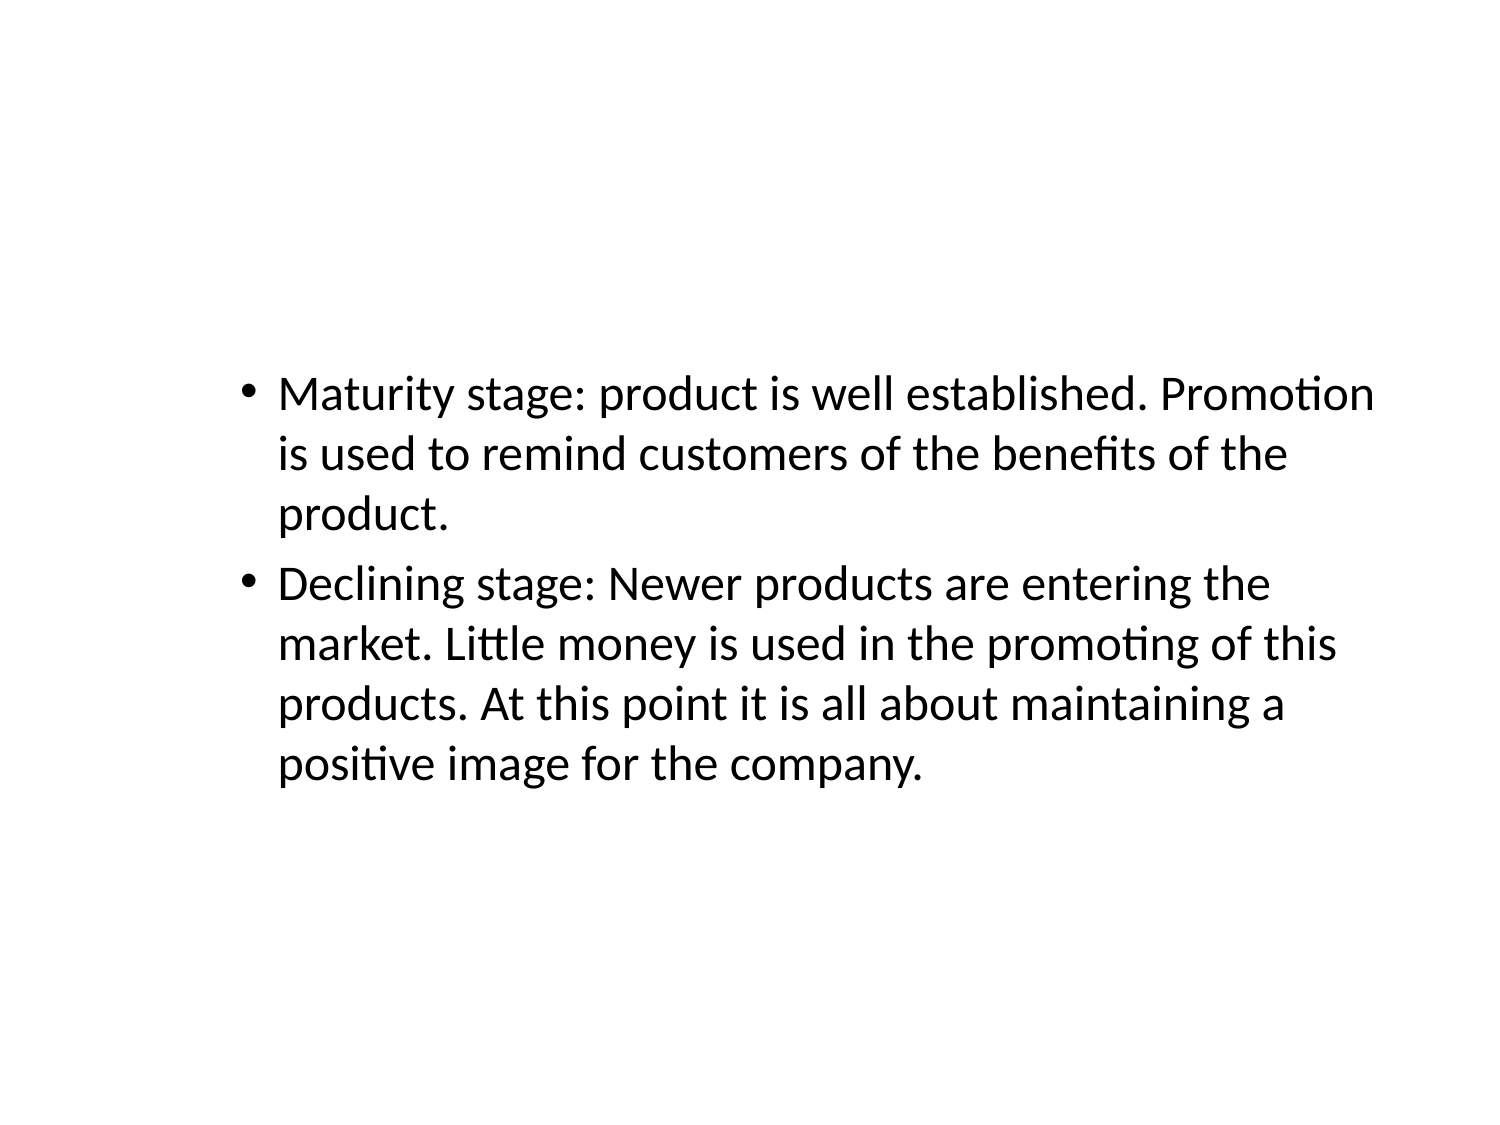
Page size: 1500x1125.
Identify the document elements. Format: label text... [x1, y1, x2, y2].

list Maturity stage: product is well established. Promotion is used to remind customers of the benefits of the product. Declining stage: Newer products are entering the market. Little money is used in the promoting of this products. At this point it is all about maintaining a positive image for the company. [75, 262, 1425, 1005]
